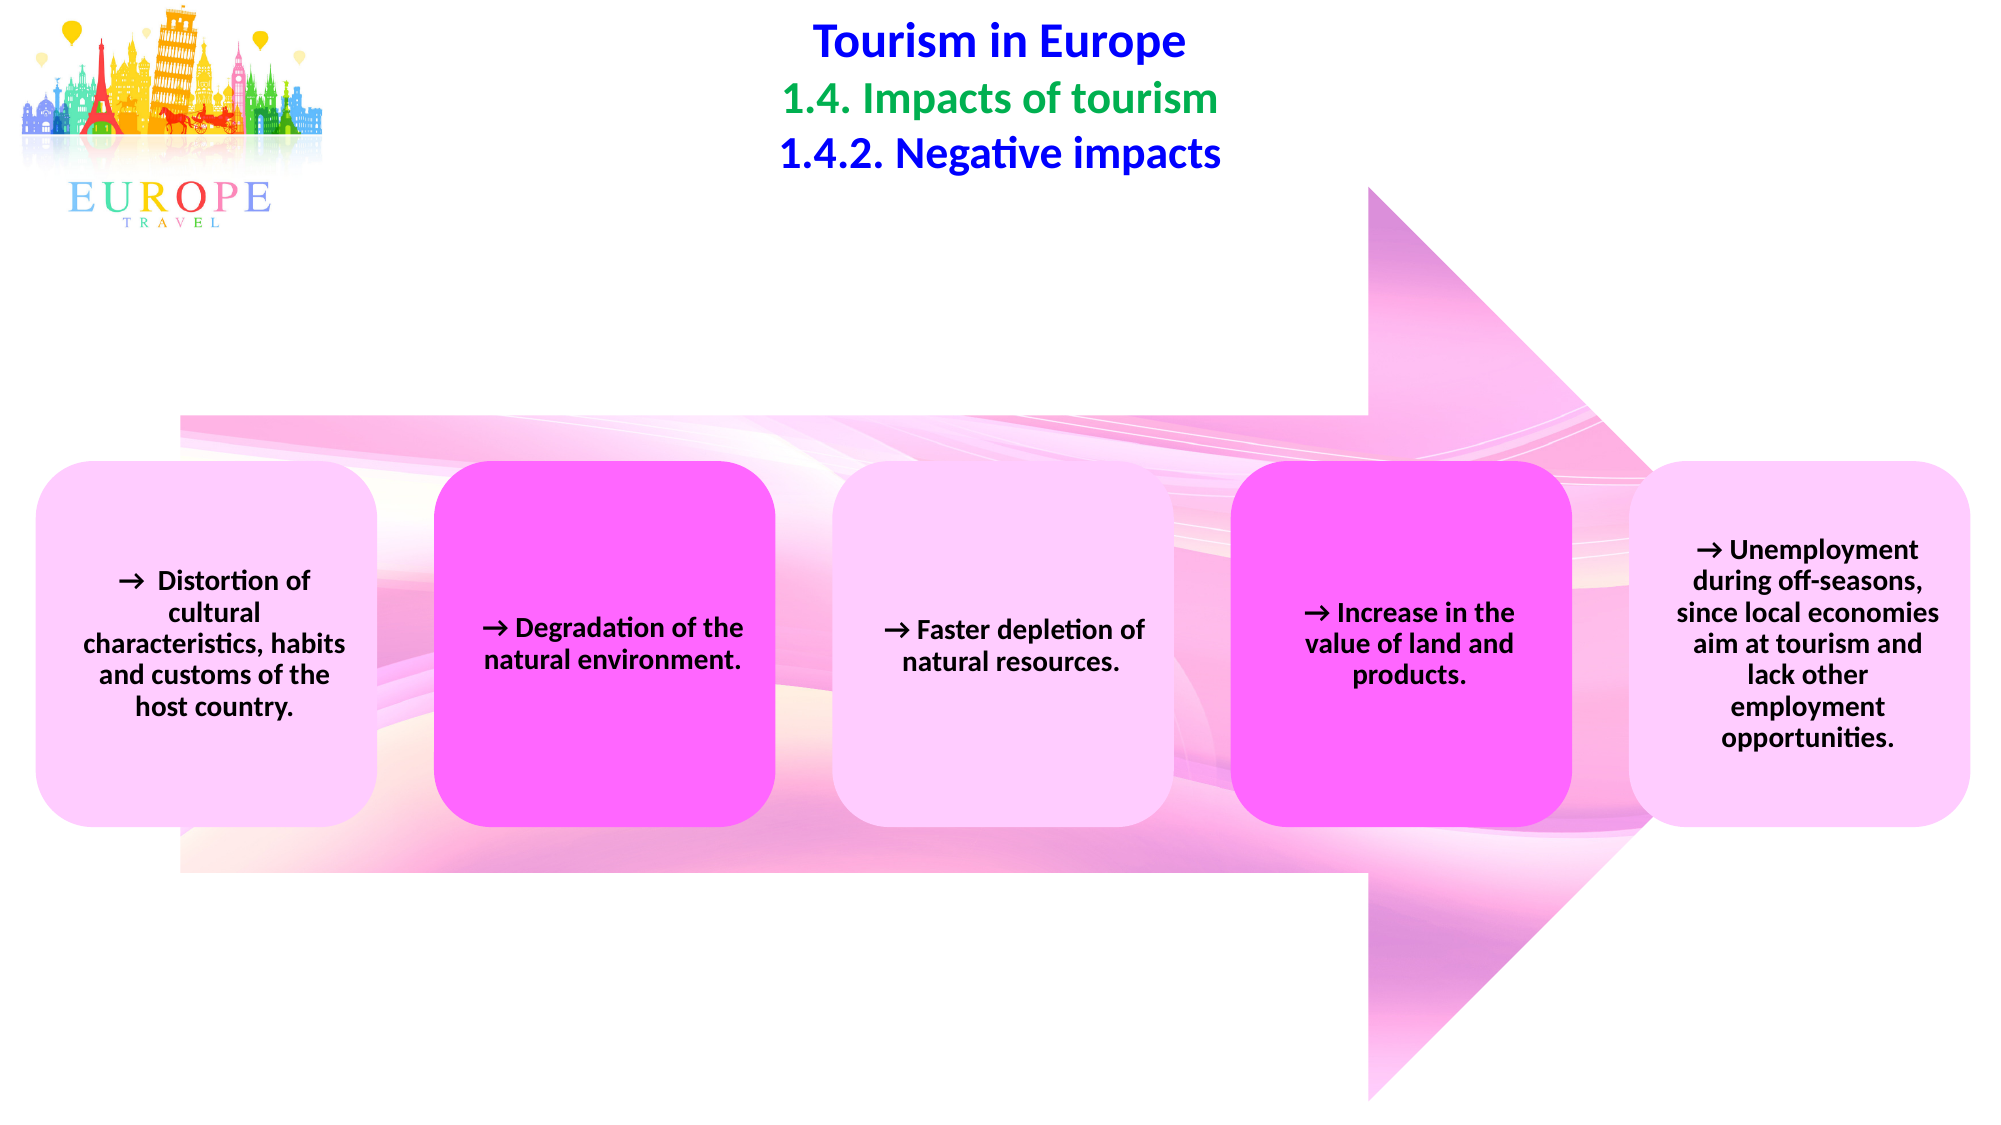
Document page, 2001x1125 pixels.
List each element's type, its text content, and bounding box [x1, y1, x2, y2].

picture [0, 0, 323, 230]
text_box Tourism in Europe 1.4. Impacts of tourism 1.4.2. Negative impacts [323, 0, 2000, 185]
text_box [35, 186, 1971, 1102]
